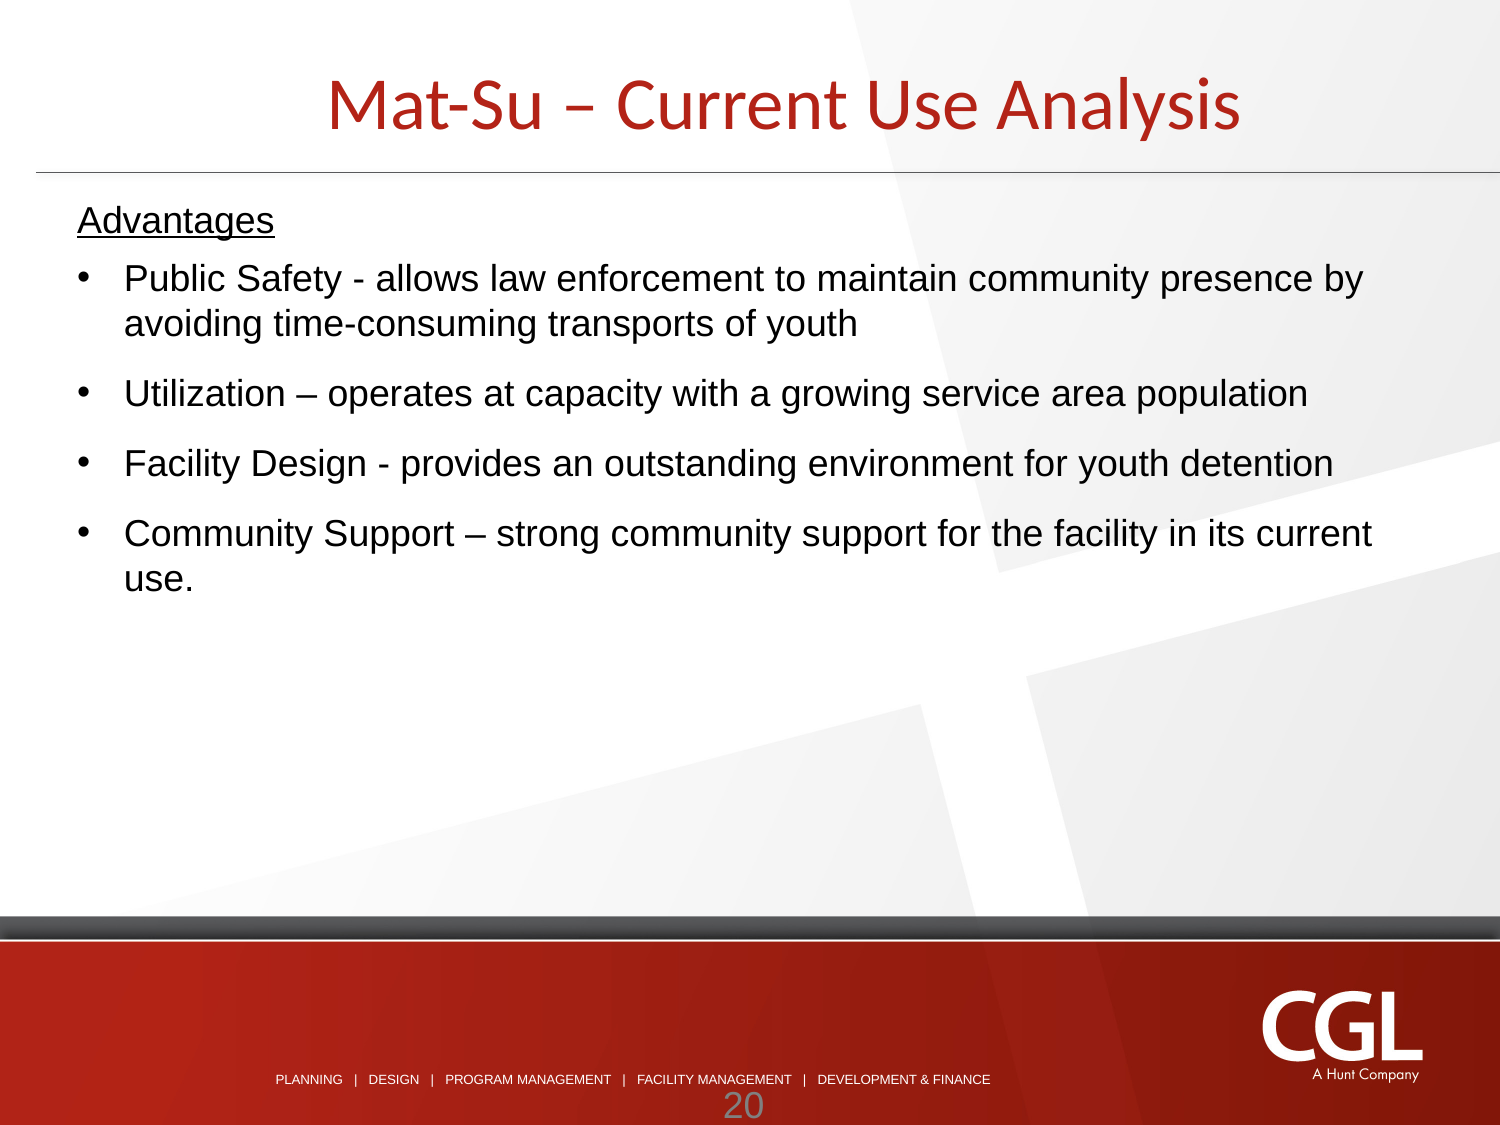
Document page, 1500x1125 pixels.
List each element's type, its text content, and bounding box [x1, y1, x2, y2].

picture [0, 0, 1500, 1125]
title Mat-Su – Current Use Analysis [68, 46, 1500, 189]
text_box Advantages Public Safety - allows law enforcement to maintain community presence by avoiding time-consuming transports of youth Utilization – operates at capacity with a growing service area population Facility Design - provides an outstanding environment for youth detention Community Support – strong community support for the facility in its current use. [62, 188, 1439, 946]
text_box 20 [708, 1073, 791, 1125]
